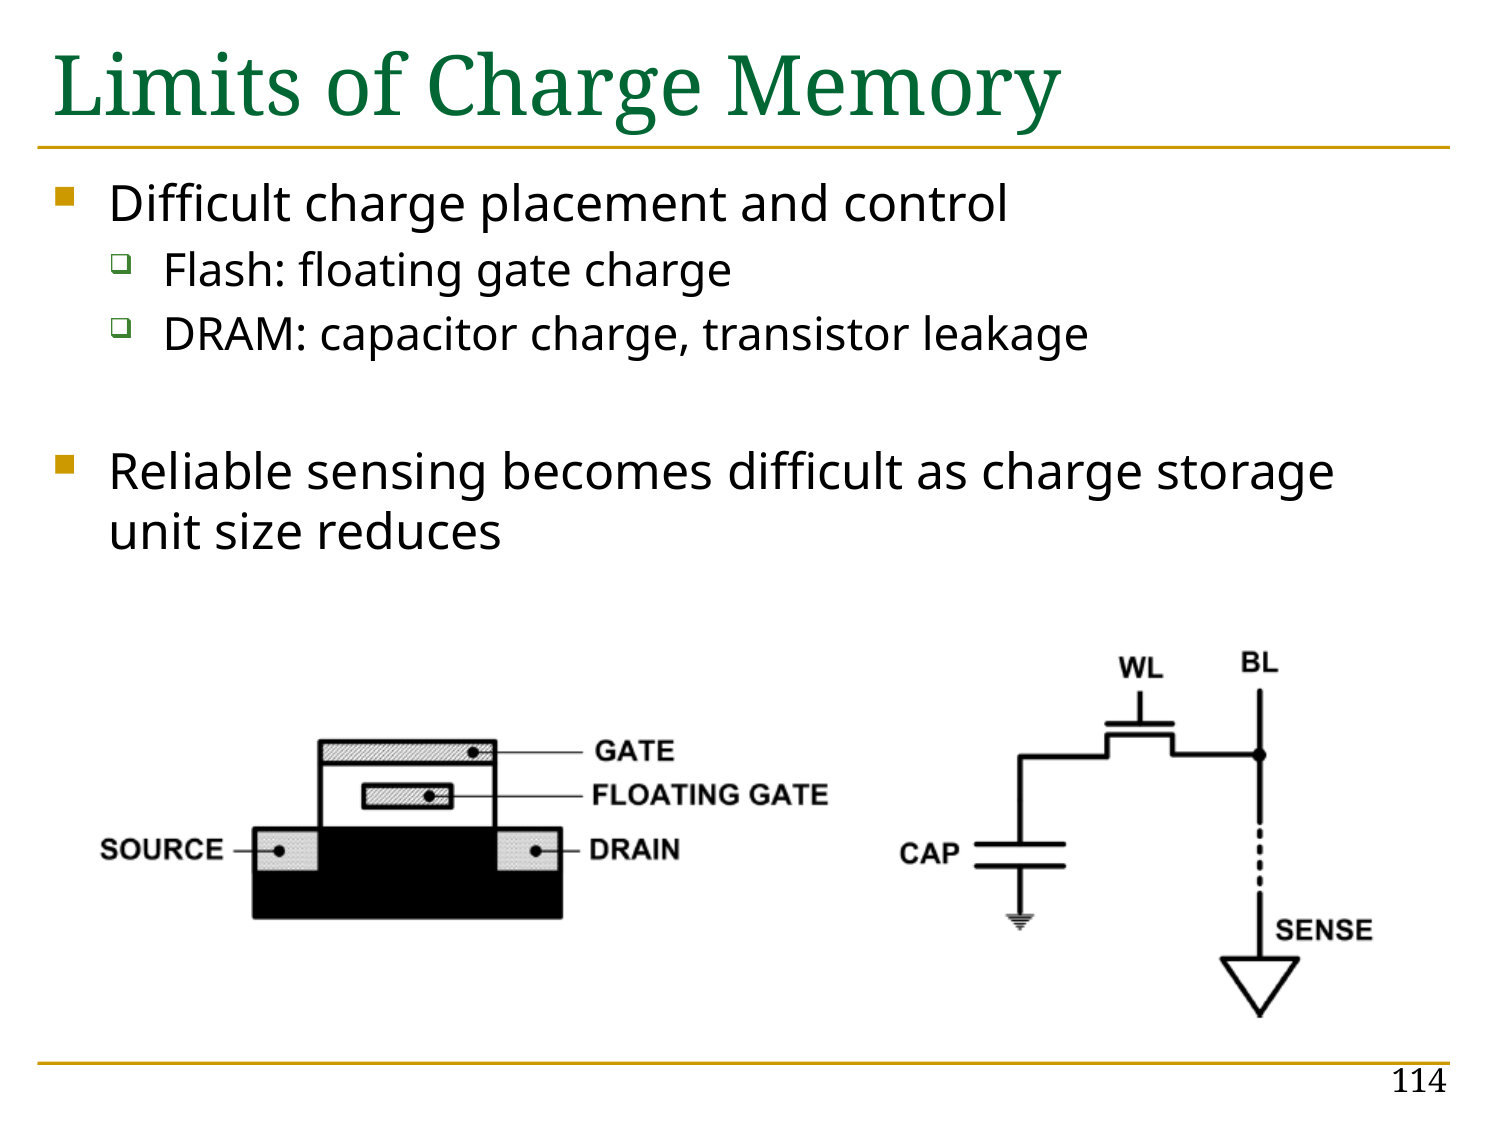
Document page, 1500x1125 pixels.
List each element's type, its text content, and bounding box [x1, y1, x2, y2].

slide_number 114 [1111, 1036, 1462, 1112]
list Difficult charge placement and control Flash: floating gate charge DRAM: capacitor charge, transistor leakage Reliable sensing becomes difficult as charge storage unit size reduces [37, 163, 1450, 1016]
title Limits of Charge Memory [37, 24, 1450, 163]
picture [62, 591, 1399, 1038]
